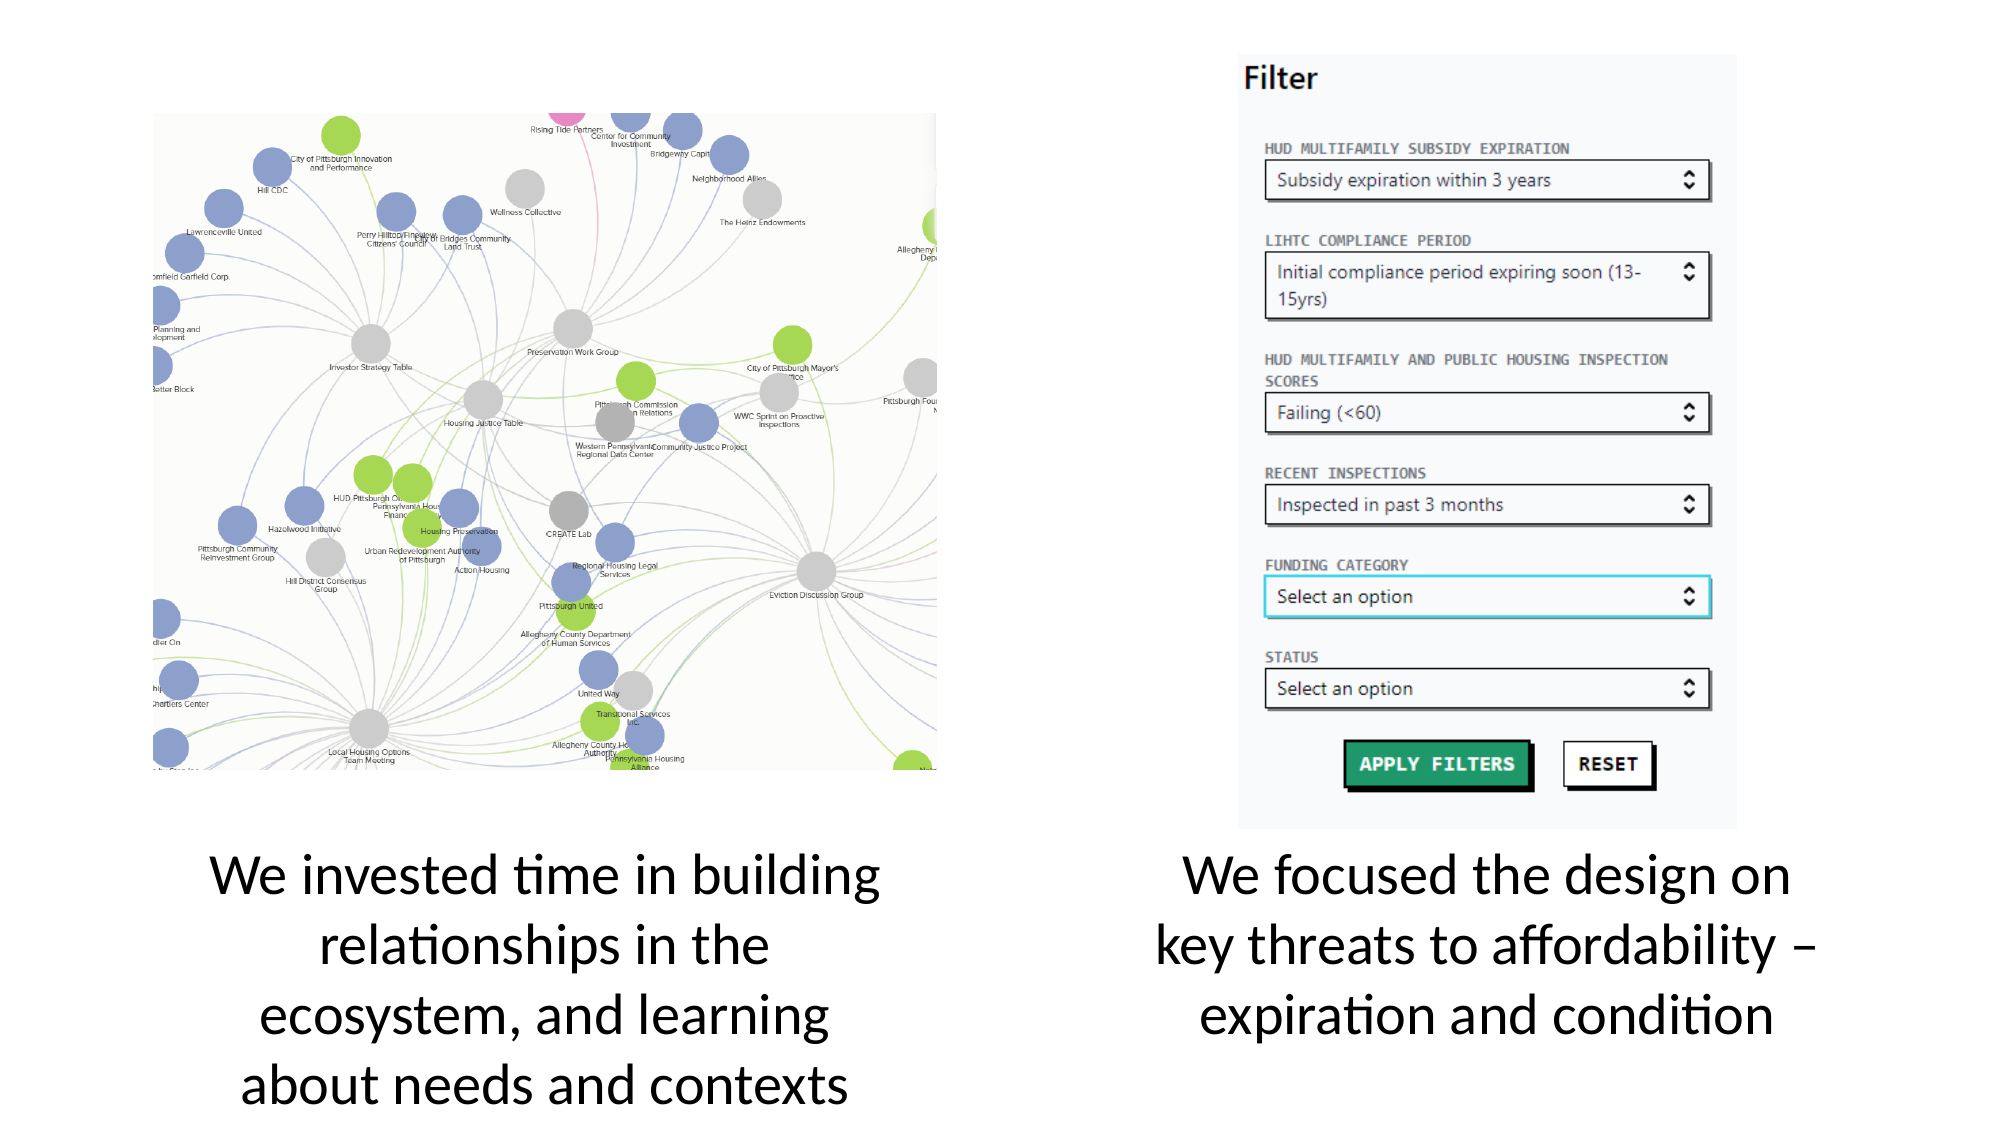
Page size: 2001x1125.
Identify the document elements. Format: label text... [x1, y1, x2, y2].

text_box We invested time in building relationships in the ecosystem, and learning about needs and contexts [186, 828, 904, 1124]
text_box We focused the design on key threats to affordability – expiration and condition [1136, 828, 1839, 1054]
picture [153, 113, 937, 770]
picture [1238, 54, 1737, 829]
